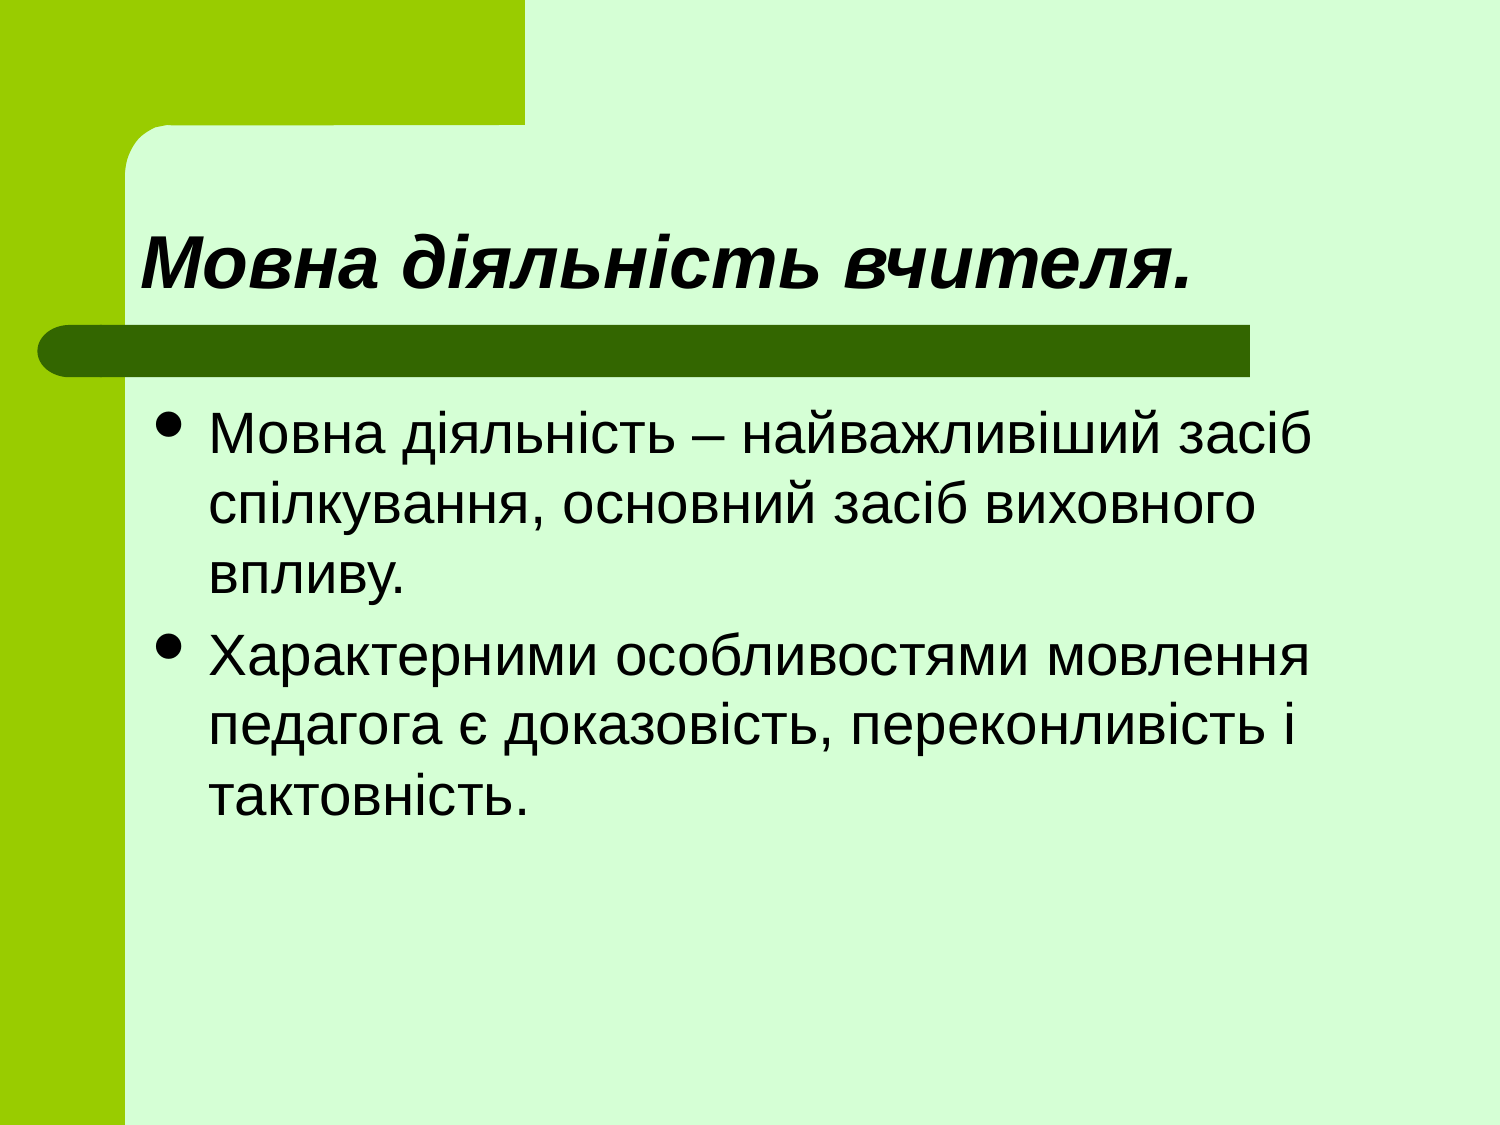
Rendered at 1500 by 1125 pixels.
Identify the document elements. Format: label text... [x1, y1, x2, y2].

title Мовна діяльність вчителя. [125, 125, 1425, 313]
list Мовна діяльність – найважливіший засіб спілкування, основний засіб виховного впливу. Характерними особливостями мовлення педагога є доказовість, переконливість і тактовність. [137, 387, 1400, 999]
